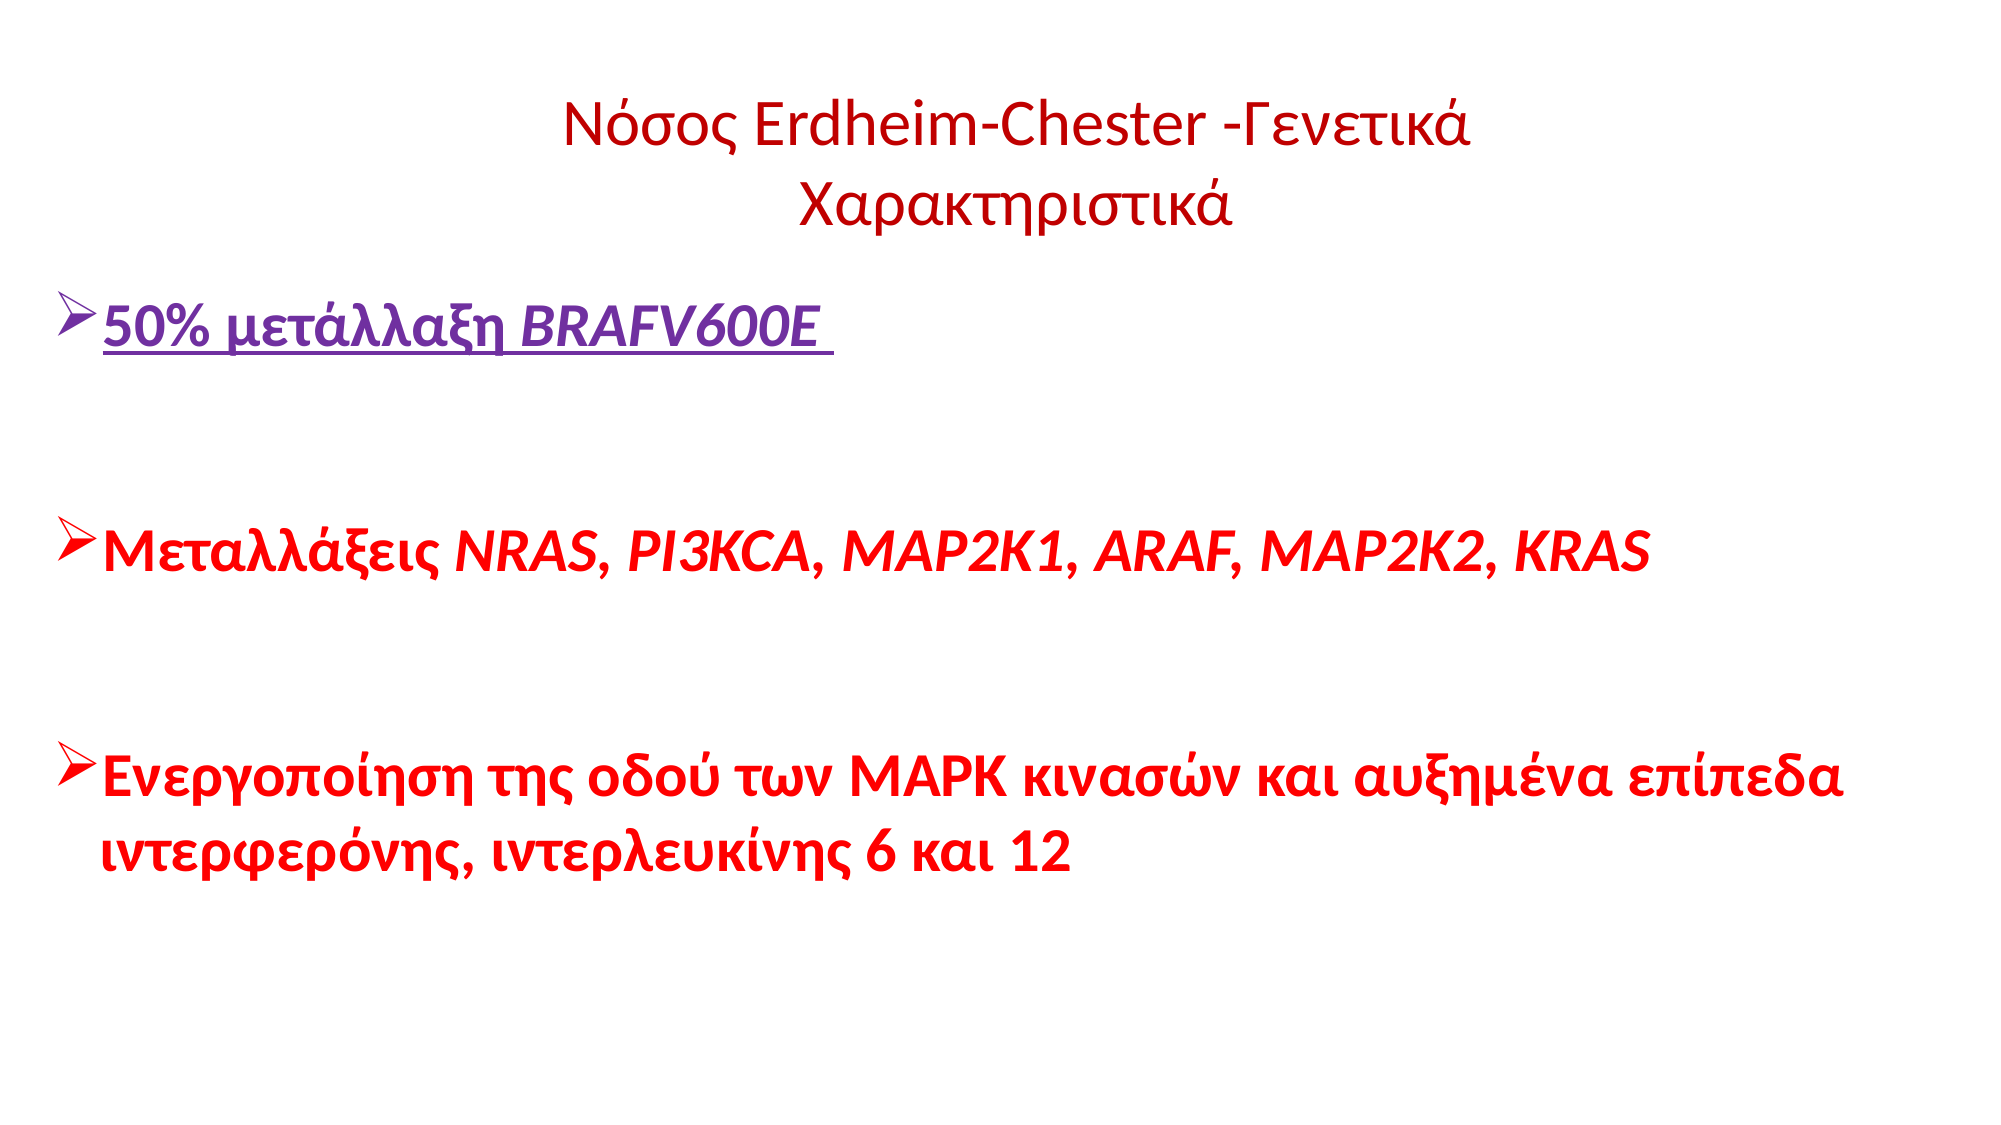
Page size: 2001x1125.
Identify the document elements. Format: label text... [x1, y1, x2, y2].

text_box Νόσος Erdheim-Chester -Γενετικά Χαρακτηριστικά [367, 71, 1667, 246]
text_box [68, 16, 1966, 526]
text_box 50% μετάλλαξη BRAFV600E Μεταλλάξεις NRAS, PI3KCA, MAP2K1, ARAF, MAΡ2K2, KRAS Ενεργοποίηση της οδού των ΜΑΡΚ κινασών και αυξημένα επίπεδα ιντερφερόνης, ιντερλευκίνης 6 και 12 [37, 276, 1948, 891]
